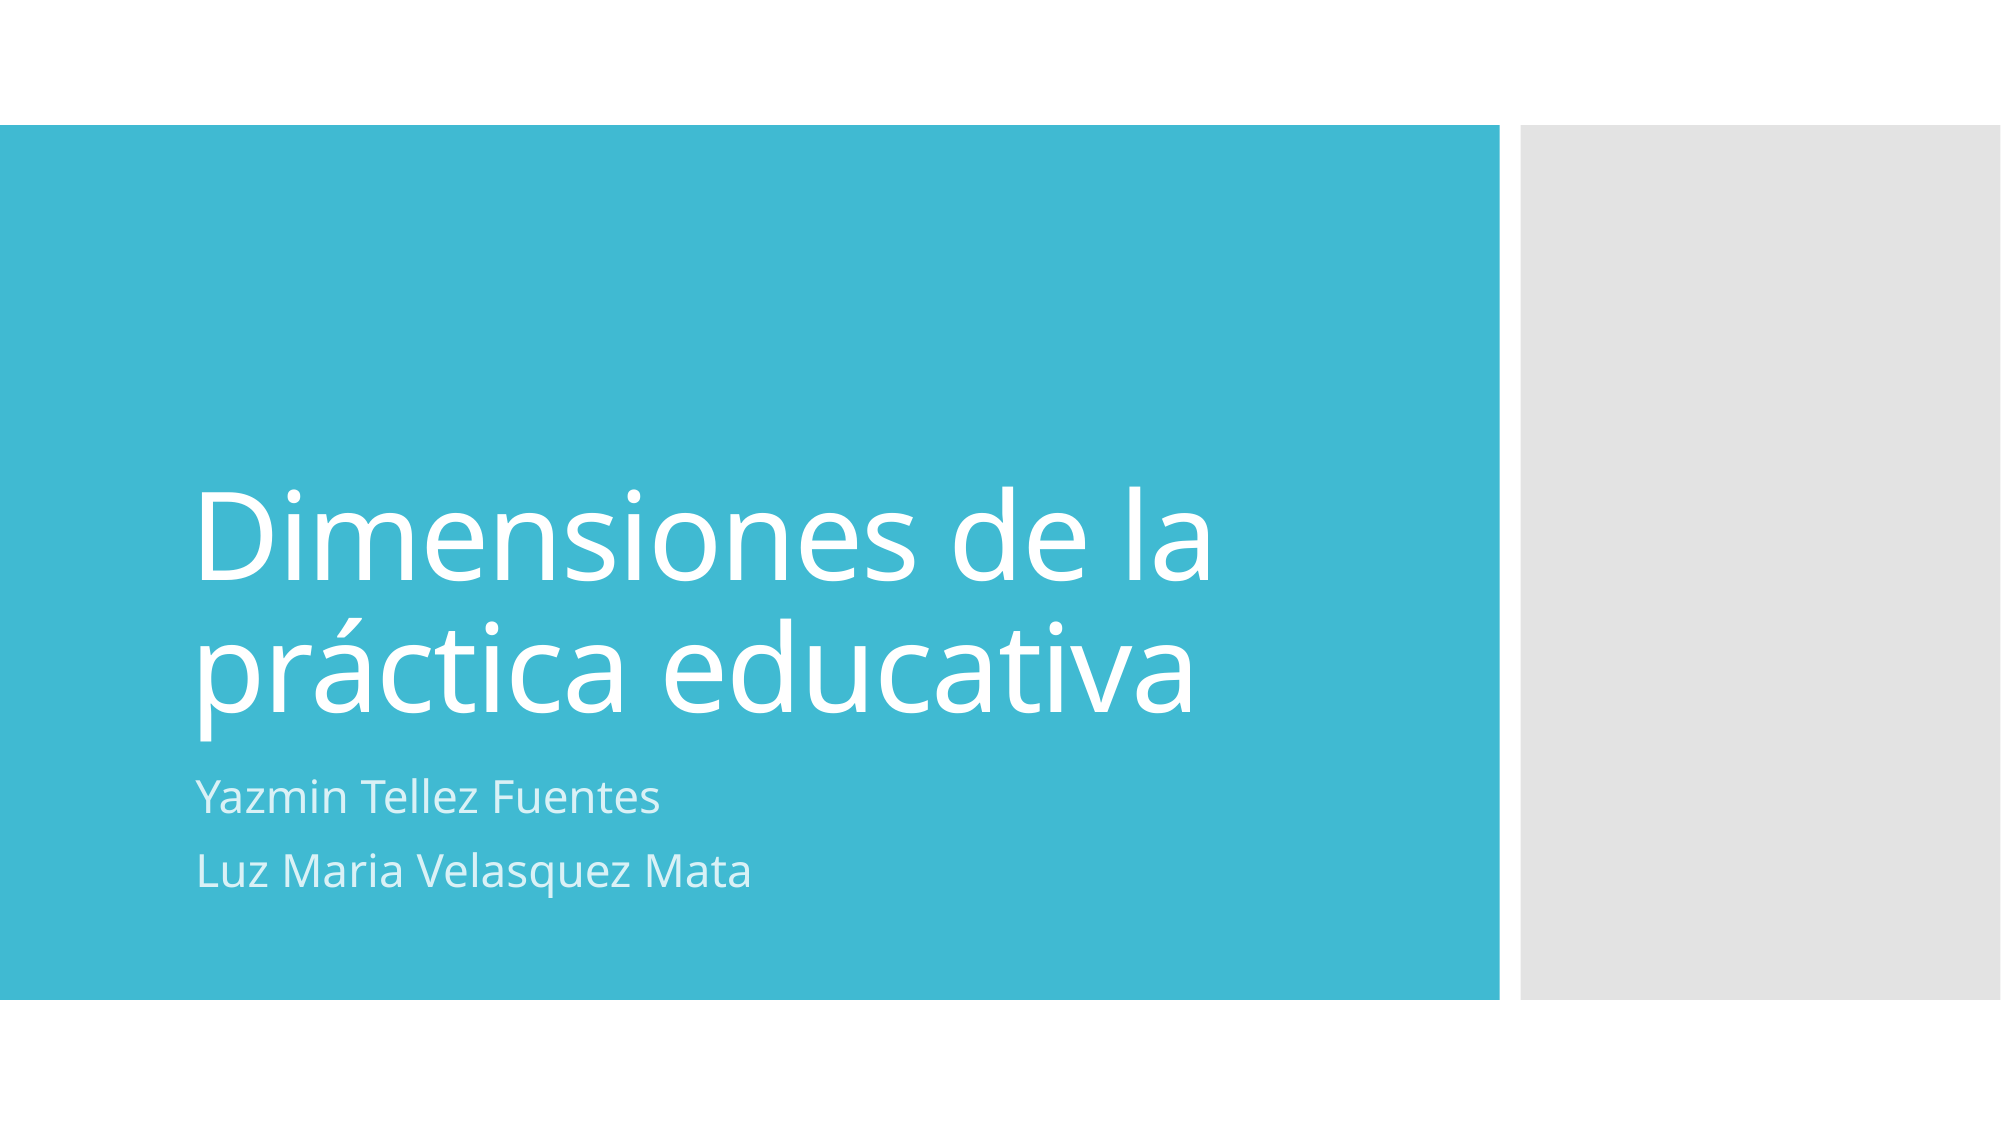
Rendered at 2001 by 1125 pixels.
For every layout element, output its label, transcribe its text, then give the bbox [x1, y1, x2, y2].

subtitle Yazmin Tellez Fuentes Luz Maria Velasquez Mata [180, 766, 1381, 917]
title Dimensiones de la práctica educativa [175, 213, 1376, 747]
